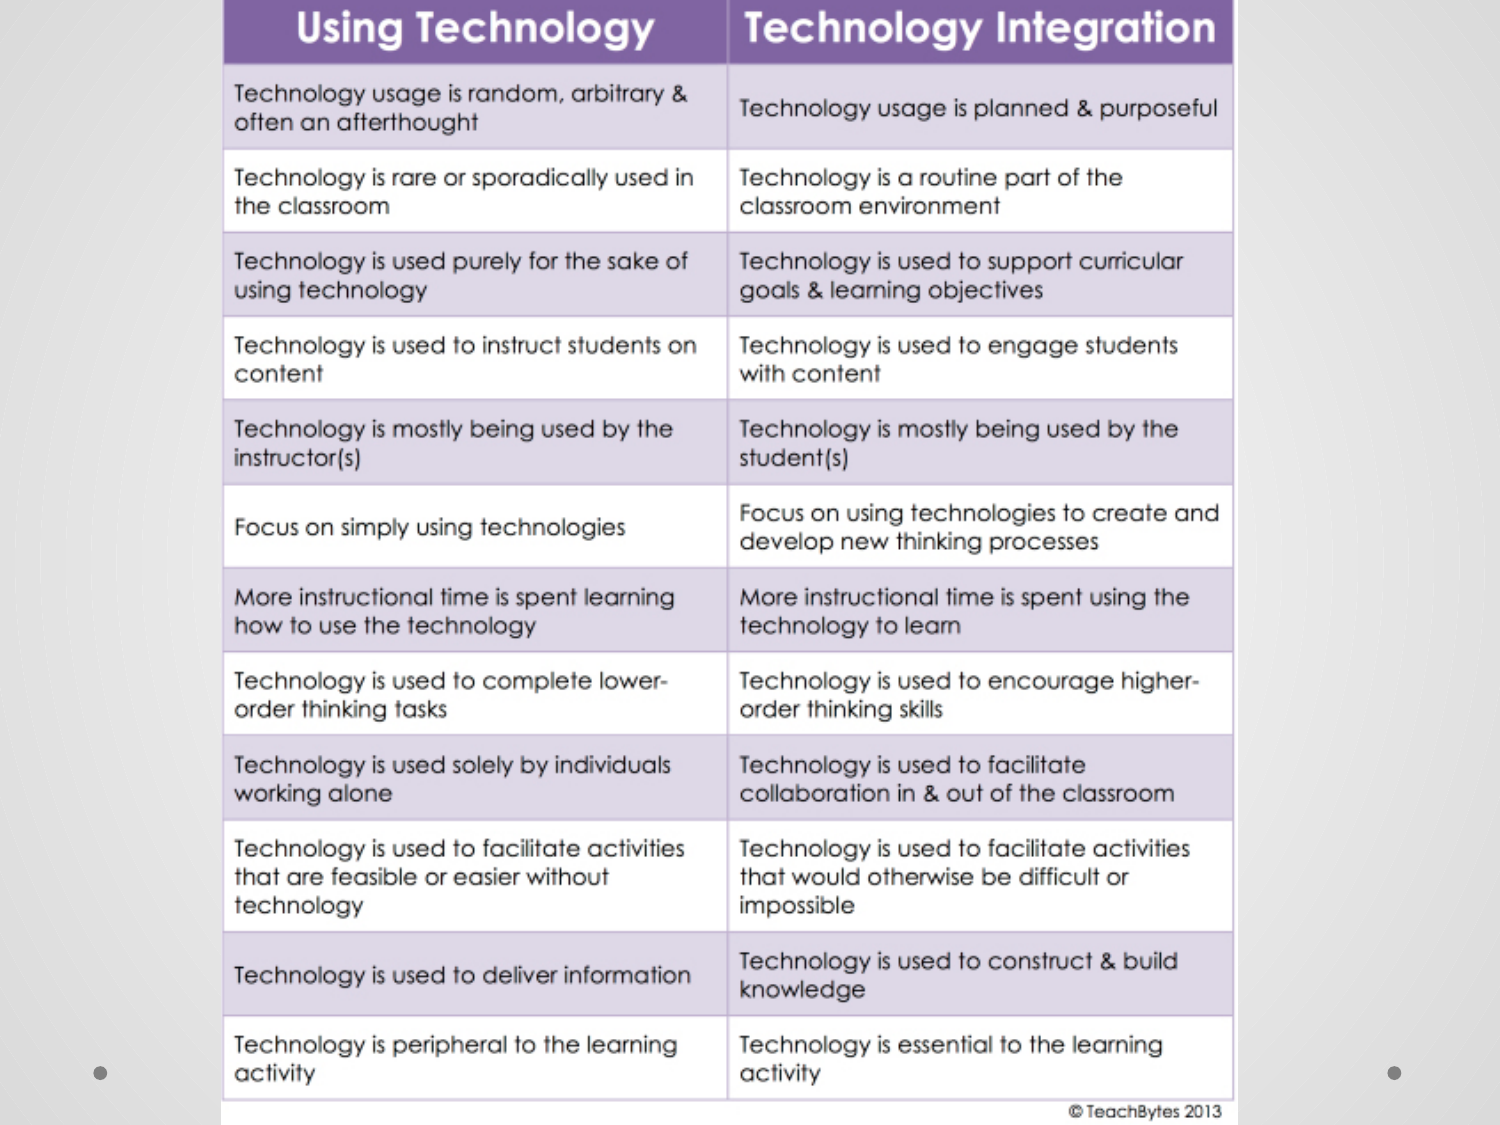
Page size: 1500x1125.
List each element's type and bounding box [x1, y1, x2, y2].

picture [221, 0, 1239, 1125]
